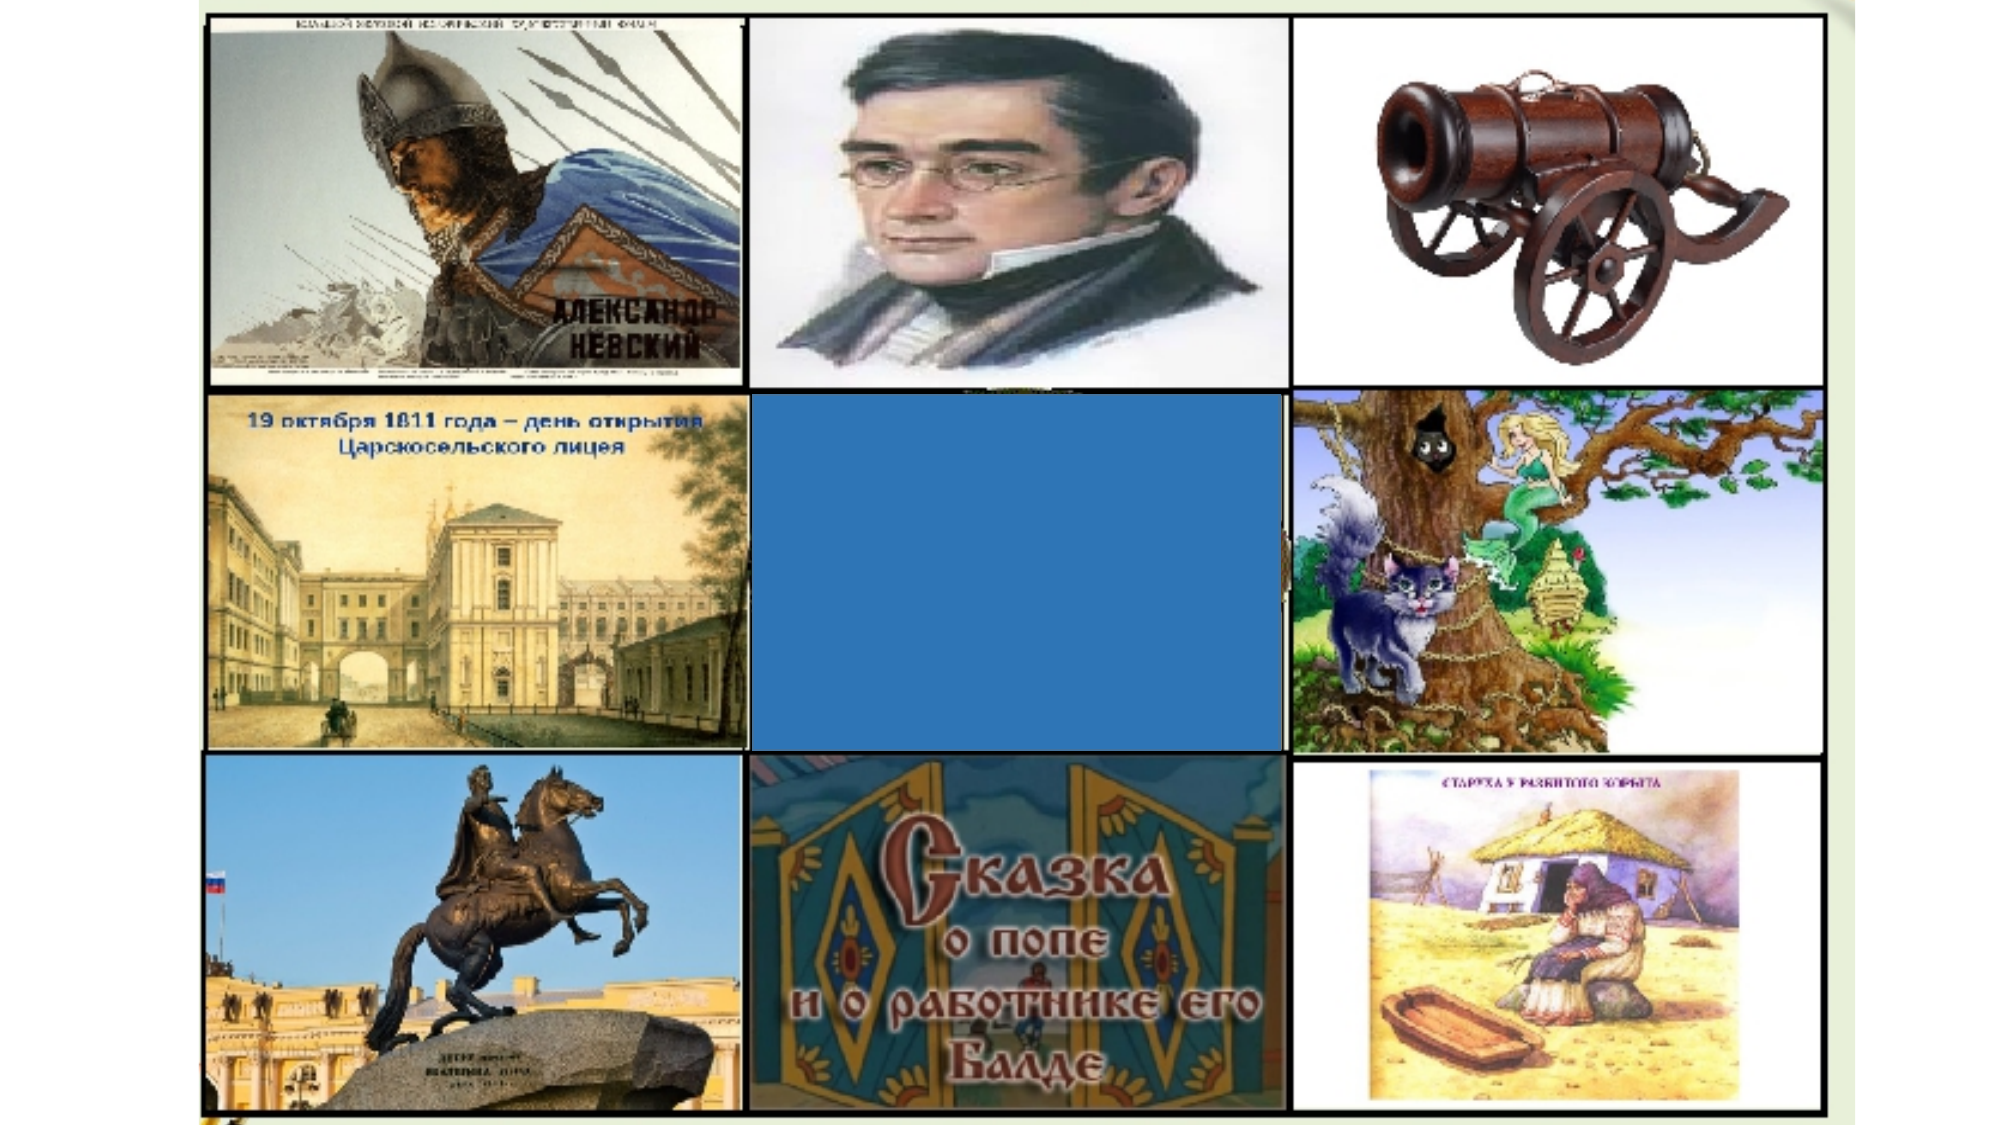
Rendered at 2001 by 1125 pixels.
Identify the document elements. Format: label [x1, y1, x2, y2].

picture [198, 0, 1856, 1125]
